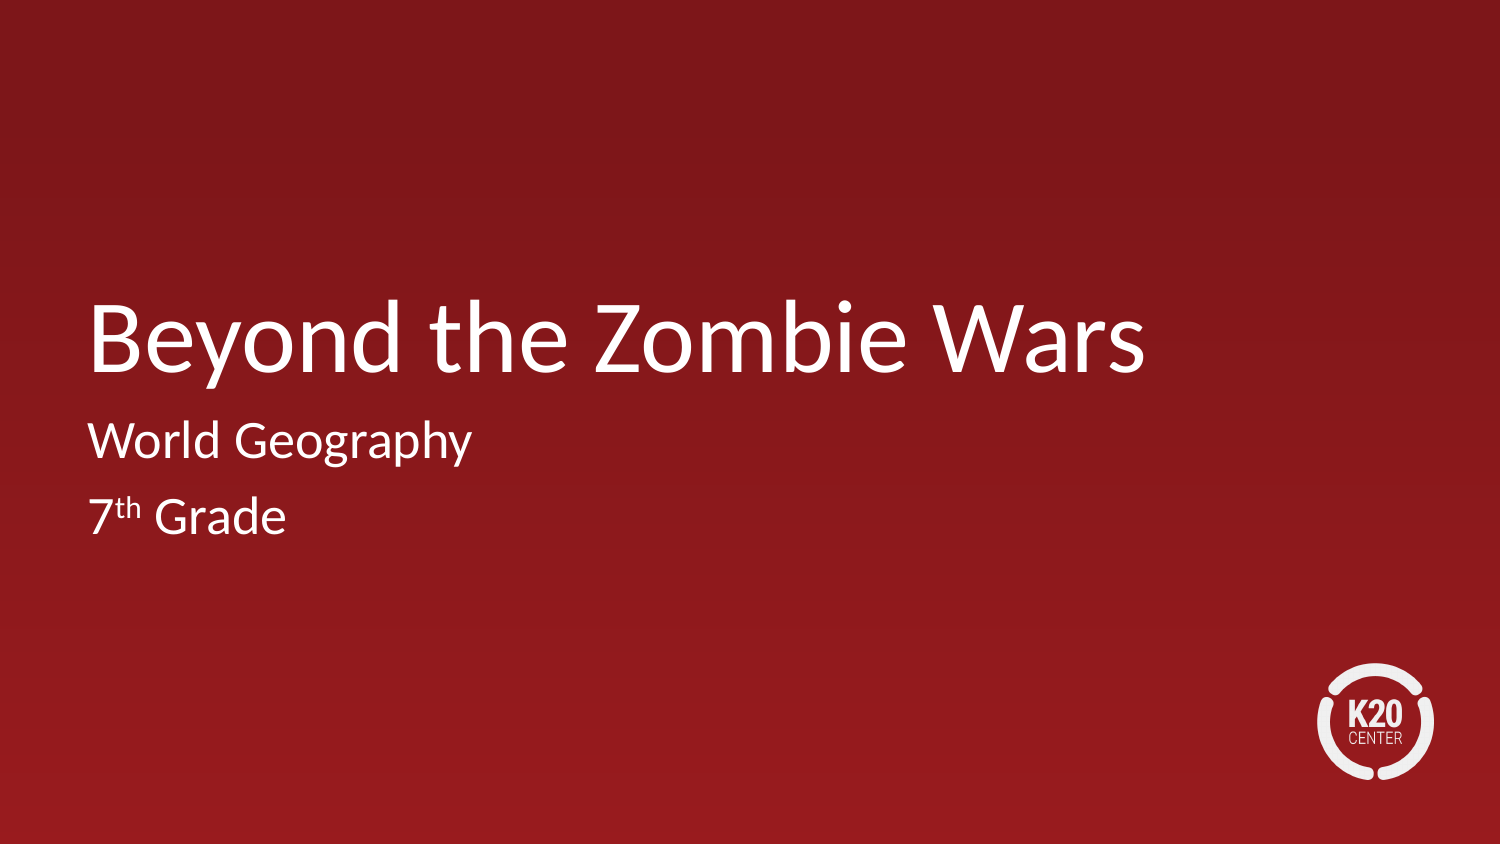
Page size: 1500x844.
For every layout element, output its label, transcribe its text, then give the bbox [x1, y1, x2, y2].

title Beyond the Zombie Wars [87, 168, 1376, 394]
subtitle World Geography 7th Grade [87, 397, 1376, 613]
